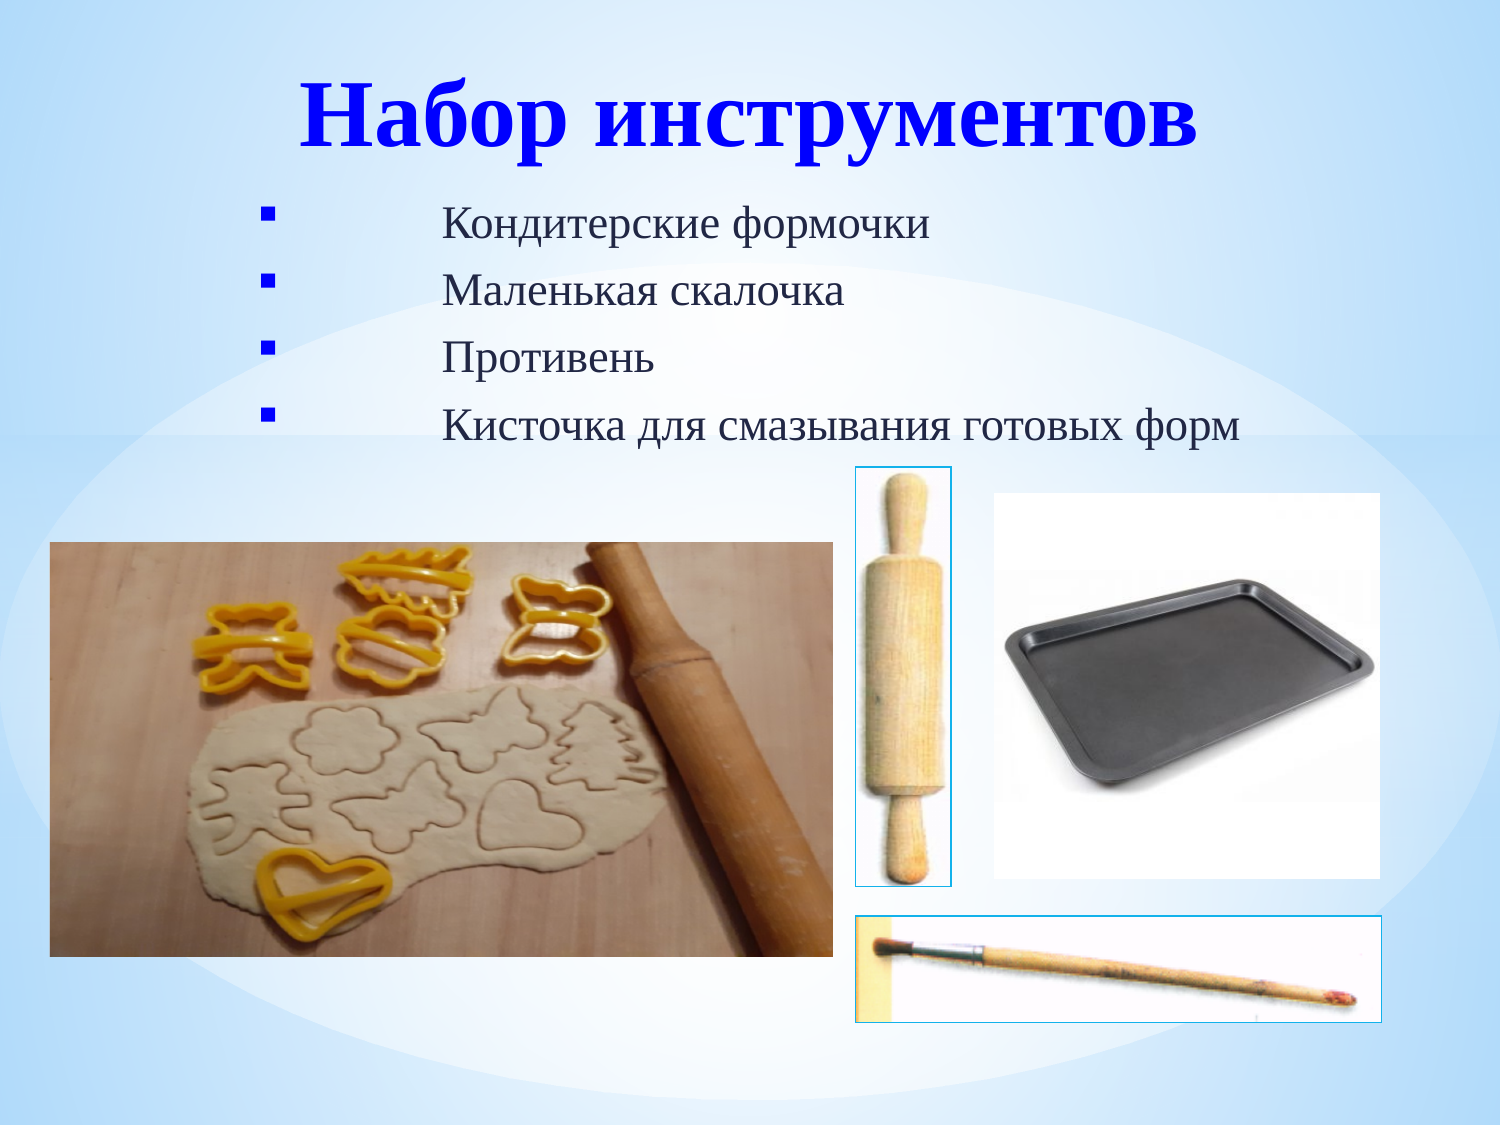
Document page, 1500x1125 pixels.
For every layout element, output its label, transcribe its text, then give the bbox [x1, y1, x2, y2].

picture [48, 540, 854, 957]
list Кондитерские формочки Маленькая скалочка Противень Кисточка для смазывания готовых форм [242, 184, 1259, 504]
picture [857, 918, 1380, 1021]
picture [953, 493, 1380, 879]
title Набор инструментов [135, 54, 1388, 173]
picture [857, 469, 949, 885]
